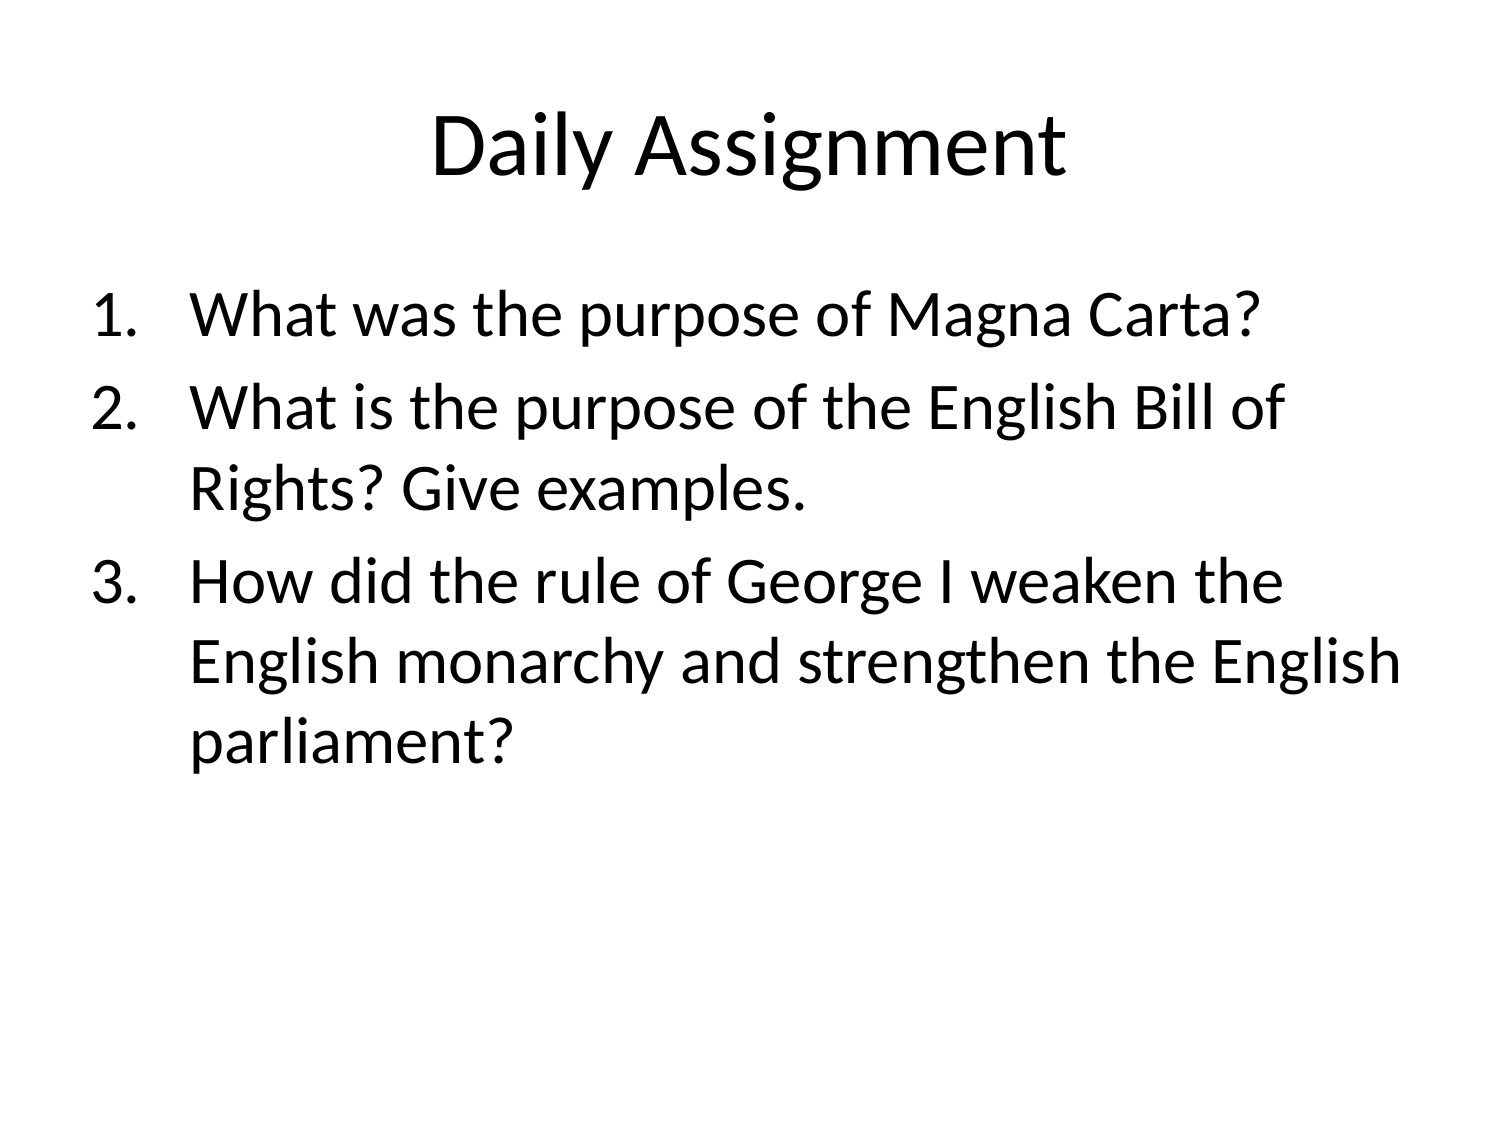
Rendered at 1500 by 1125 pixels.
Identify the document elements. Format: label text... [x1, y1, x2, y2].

list What was the purpose of Magna Carta? What is the purpose of the English Bill of Rights? Give examples. How did the rule of George I weaken the English monarchy and strengthen the English parliament? [74, 262, 1426, 1006]
title Daily Assignment [74, 44, 1426, 233]
